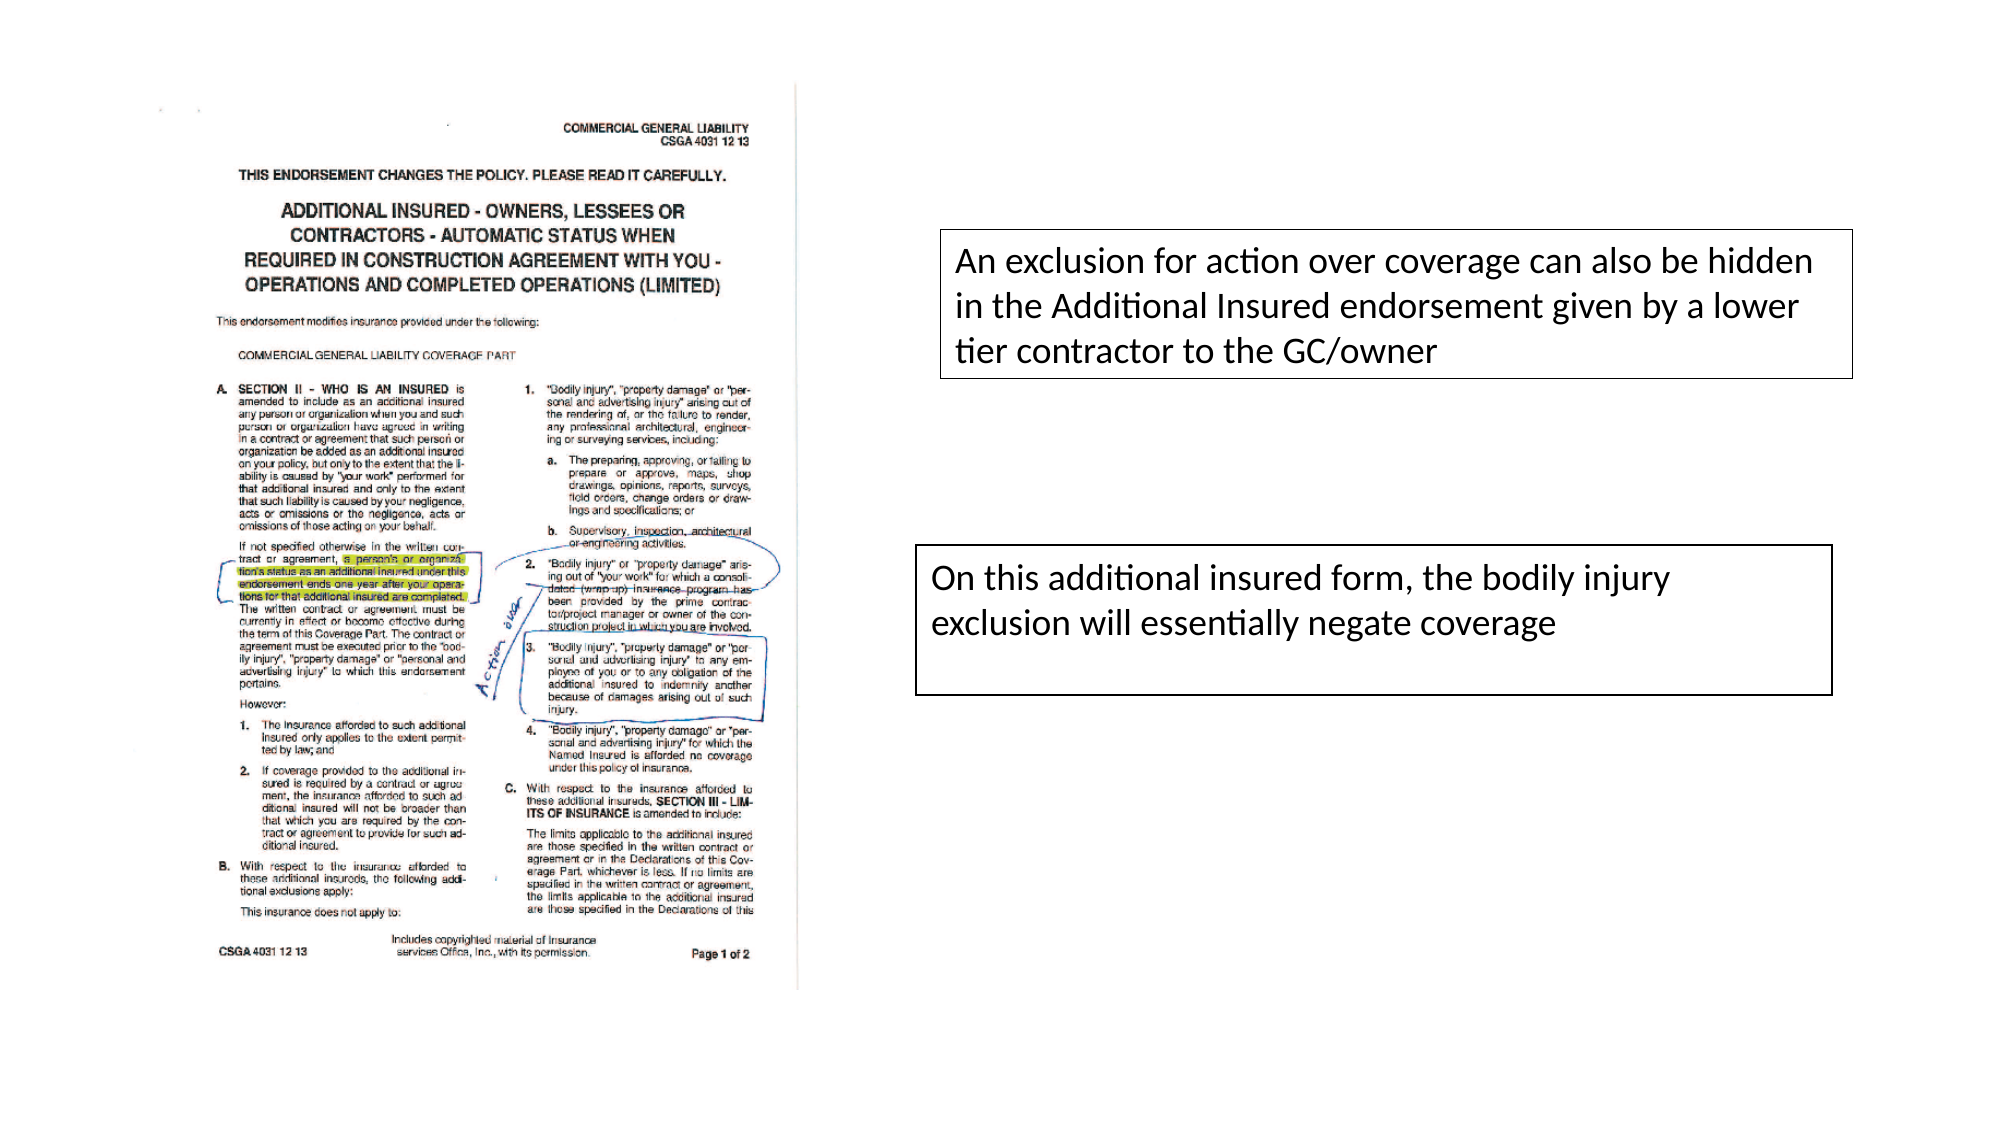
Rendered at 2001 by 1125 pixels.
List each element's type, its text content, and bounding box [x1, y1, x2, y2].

text_box An exclusion for action over coverage can also be hidden in the Additional Insured endorsement given by a lower tier contractor to the GC/owner [940, 229, 1853, 379]
text_box On this additional insured form, the bodily injury exclusion will essentially negate coverage [915, 544, 1833, 696]
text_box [133, 80, 801, 990]
